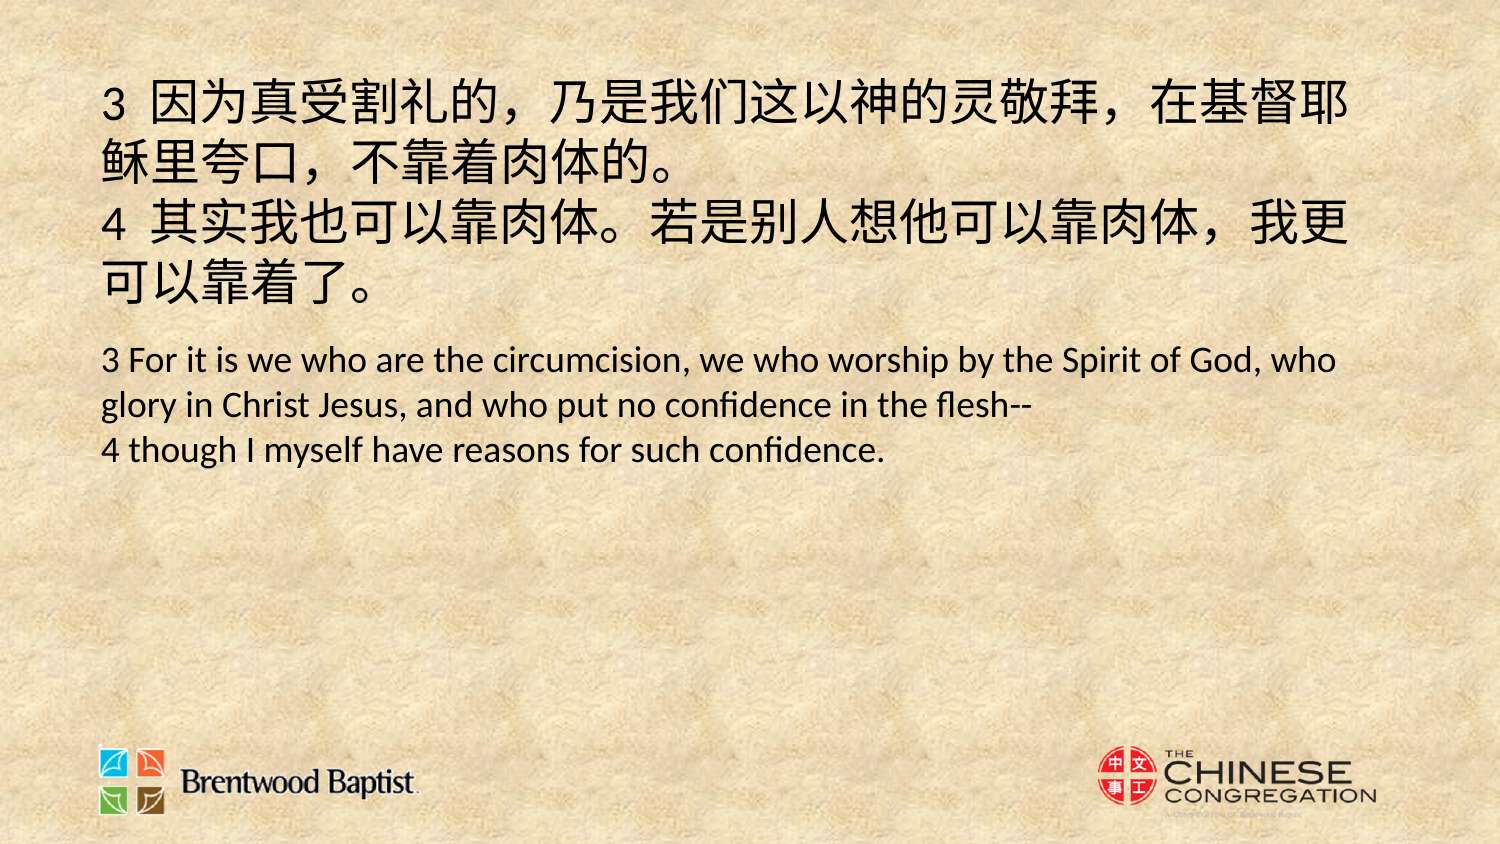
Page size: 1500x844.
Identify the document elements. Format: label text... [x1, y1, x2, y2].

text_box 3 因为真受割礼的，乃是我们这以神的灵敬拜，在基督耶稣里夸口，不靠着肉体的。 4 其实我也可以靠肉体。若是别人想他可以靠肉体，我更可以靠着了。 3 For it is we who are the circumcision, we who worship by the Spirit of God, who glory in Christ Jesus, and who put no confidence in the flesh-- 4 though I myself have reasons for such confidence. [85, 62, 1407, 523]
picture [0, 0, 1500, 844]
